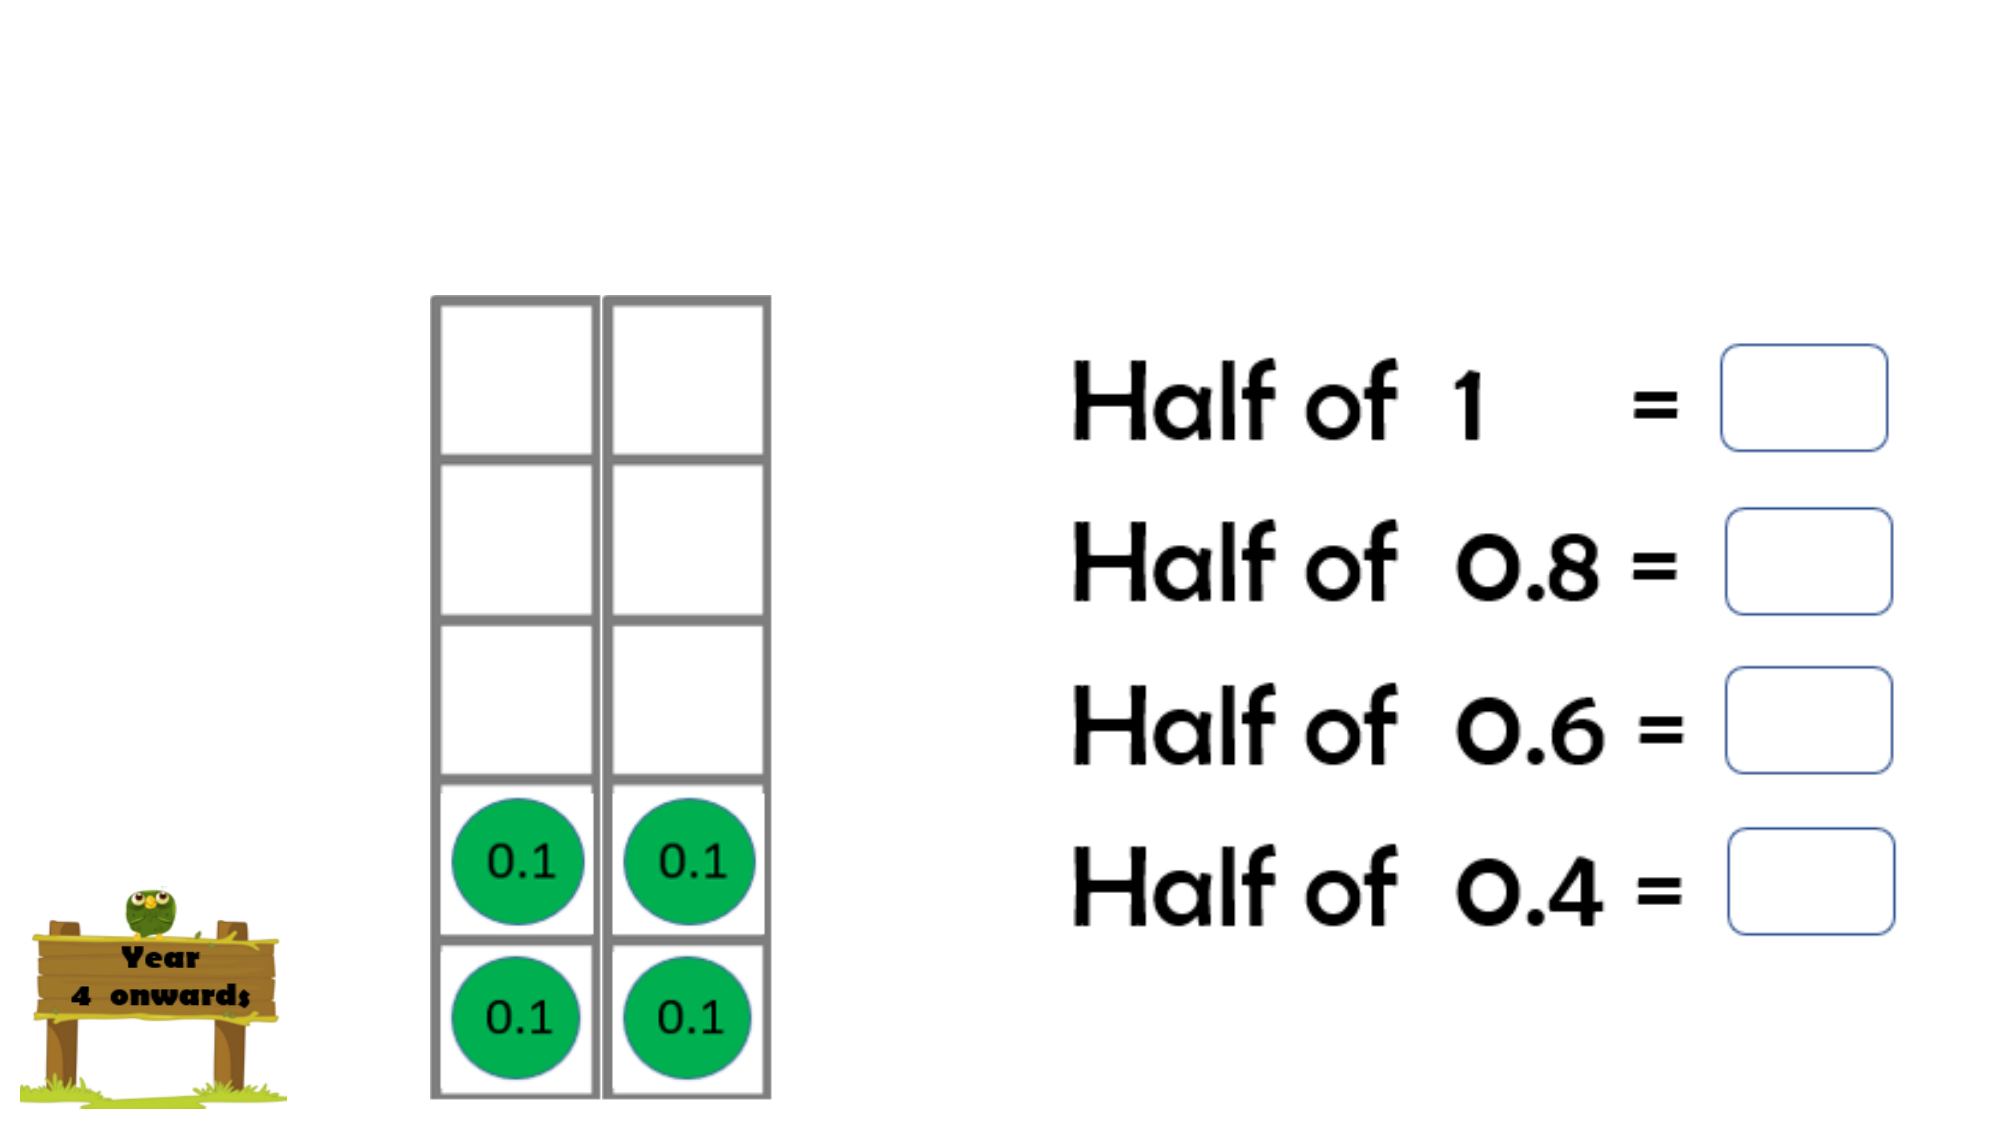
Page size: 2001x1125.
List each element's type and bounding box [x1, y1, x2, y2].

picture [602, 295, 774, 1102]
picture [1036, 277, 1930, 982]
picture [20, 886, 287, 1109]
list [430, 295, 602, 1102]
